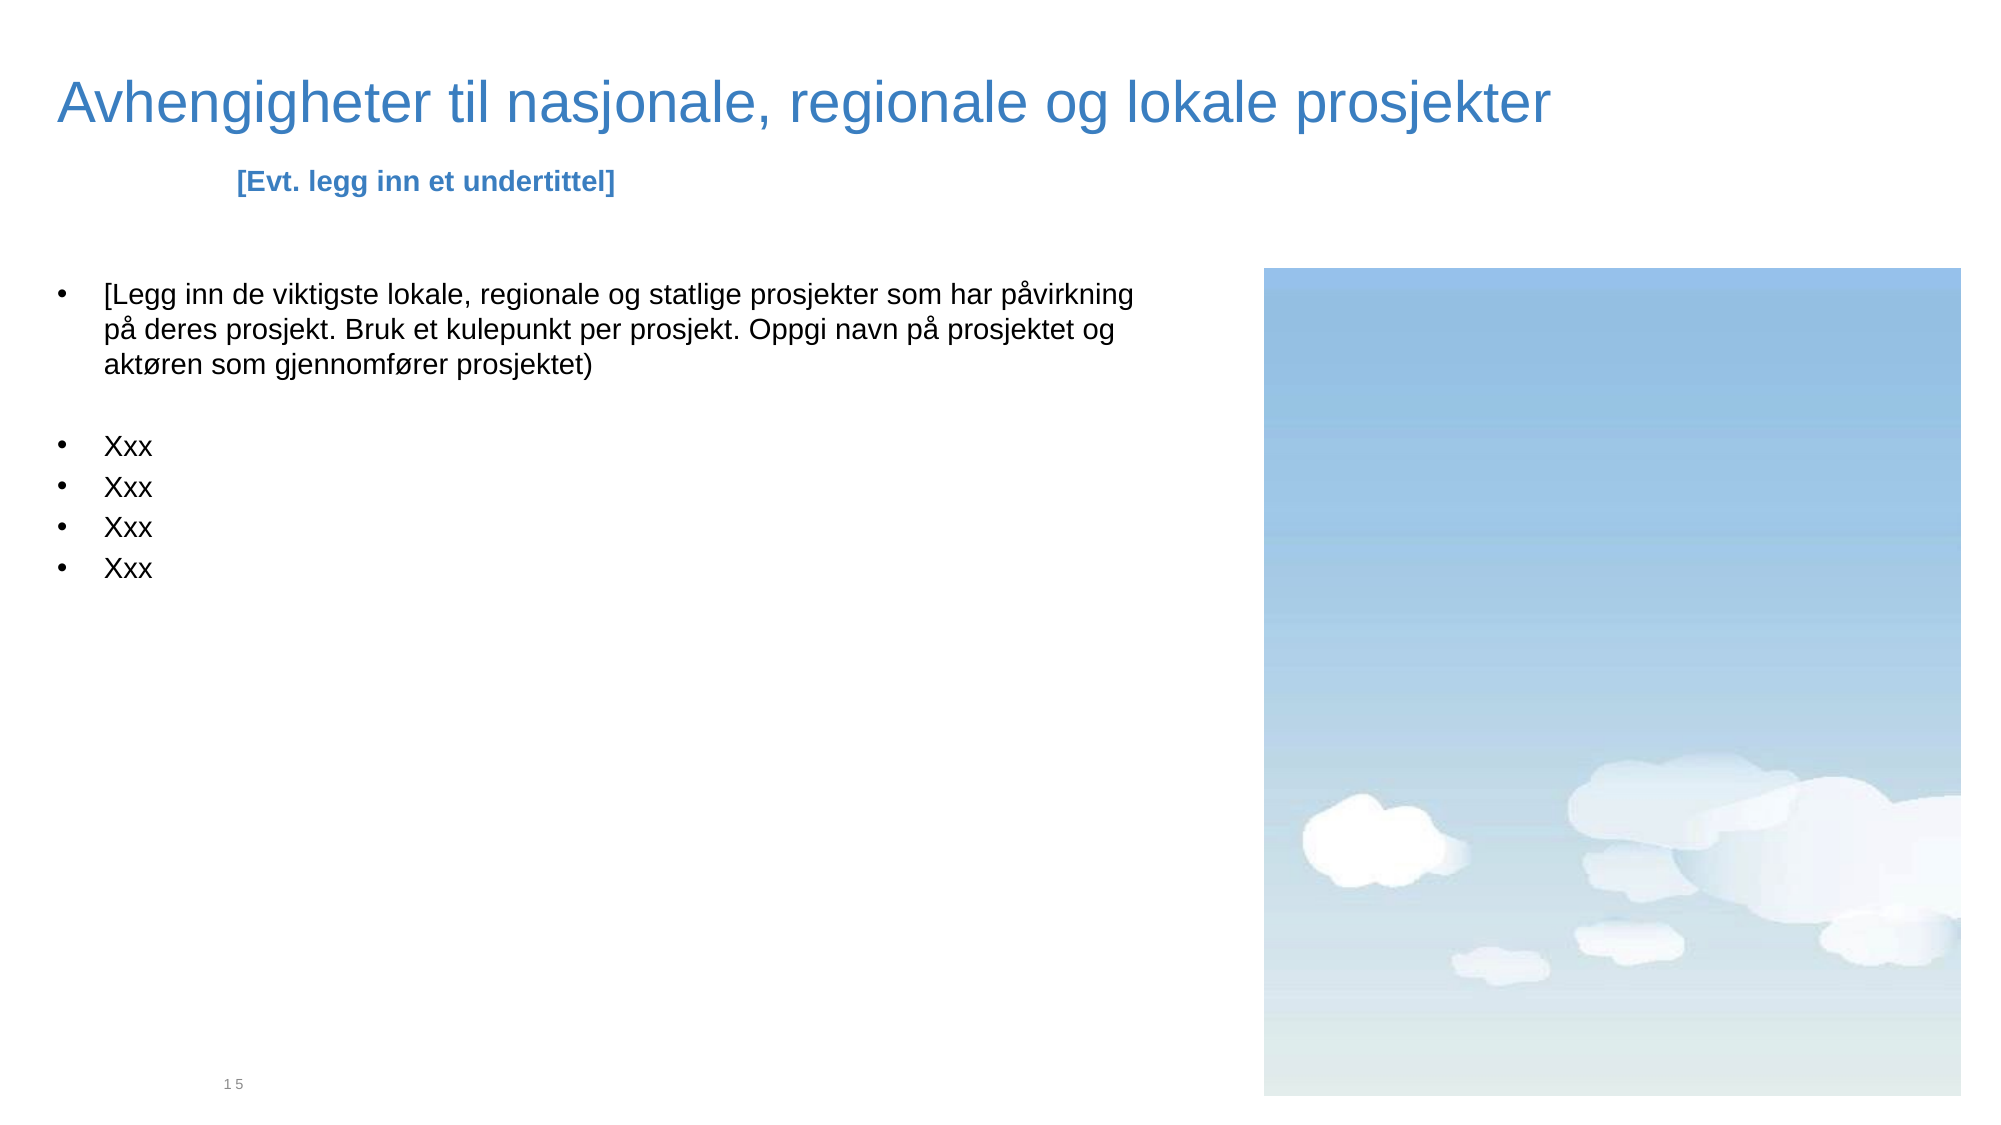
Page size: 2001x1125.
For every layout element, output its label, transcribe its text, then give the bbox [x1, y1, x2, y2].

title Avhengigheter til nasjonale, regionale og lokale prosjekter [42, 53, 1961, 146]
slide_number 15 [208, 1070, 613, 1097]
picture [1264, 268, 1961, 1096]
list [Legg inn de viktigste lokale, regionale og statlige prosjekter som har påvirkning på deres prosjekt. Bruk et kulepunkt per prosjekt. Oppgi navn på prosjektet og aktøren som gjennomfører prosjektet) Xxx Xxx Xxx Xxx [42, 268, 1185, 914]
list [Evt. legg inn et undertittel] [221, 154, 1781, 203]
